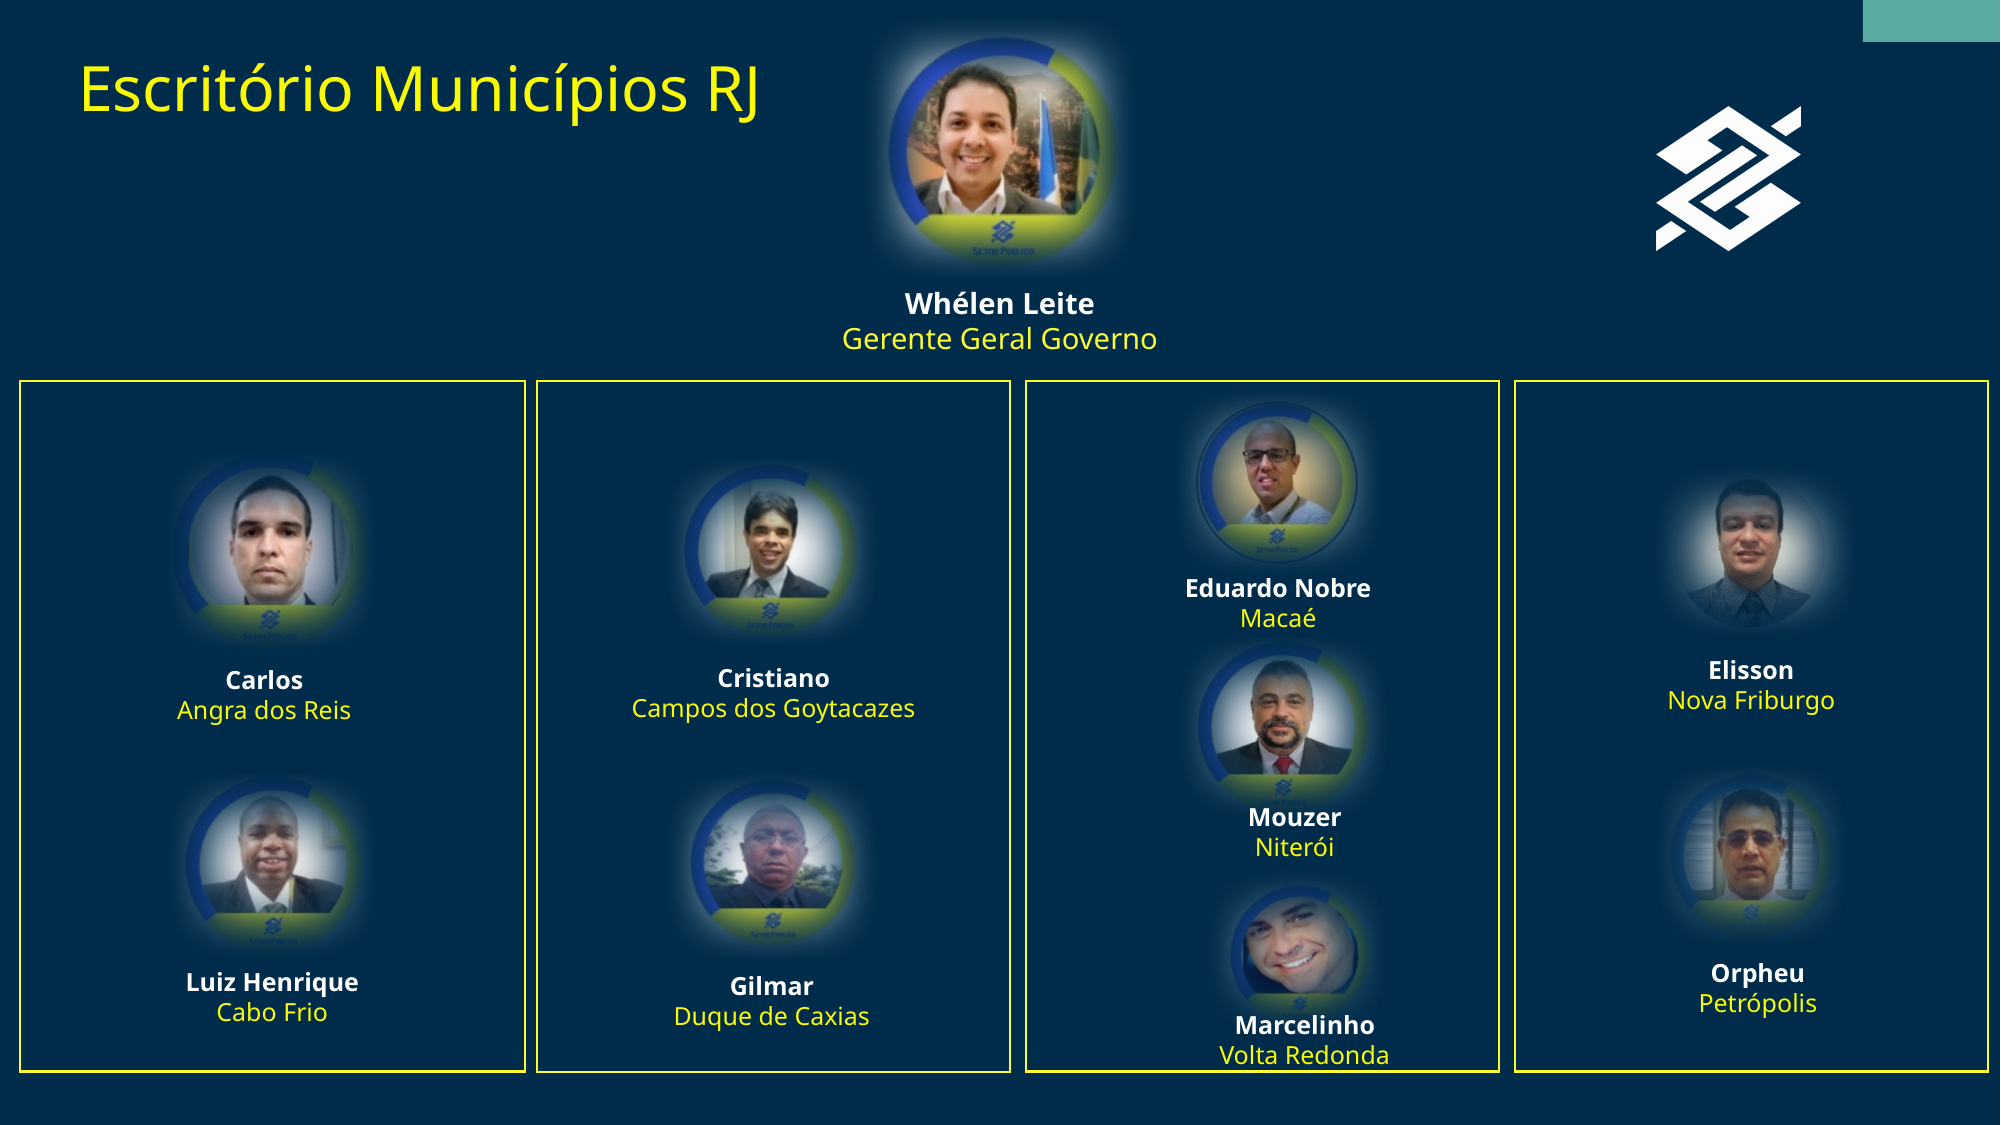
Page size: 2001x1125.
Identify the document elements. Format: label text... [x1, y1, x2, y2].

text_box Eduardo Nobre Macaé [1074, 565, 1483, 690]
text_box [1025, 380, 1500, 1073]
picture [858, 10, 1142, 286]
text_box [536, 380, 1011, 1073]
picture [161, 445, 382, 658]
picture [1168, 382, 1389, 581]
text_box Whélen Leite Gerente Geral Governo [751, 278, 1249, 473]
text_box Mouzer Niterói [1090, 794, 1499, 919]
picture [1650, 759, 1853, 951]
picture [659, 450, 885, 653]
picture [162, 765, 383, 964]
text_box Cristiano Campos dos Goytacazes [569, 654, 978, 780]
text_box [1514, 380, 1989, 1073]
picture [1202, 866, 1392, 1037]
title Escritório Municípios RJ [74, 0, 1729, 190]
text_box Orpheu Petrópolis [1553, 950, 1963, 1075]
text_box Marcelinho Volta Redonda [1100, 1002, 1510, 1125]
text_box [19, 380, 526, 1073]
picture [1648, 461, 1863, 642]
picture [1604, 106, 1853, 260]
text_box [1862, 0, 2000, 43]
text_box Gilmar Duque de Caxias [567, 963, 977, 1088]
picture [1173, 629, 1394, 825]
text_box Elisson Nova Friburgo [1547, 646, 1956, 772]
text_box Luiz Henrique Cabo Frio [68, 959, 477, 1084]
picture [659, 765, 885, 968]
